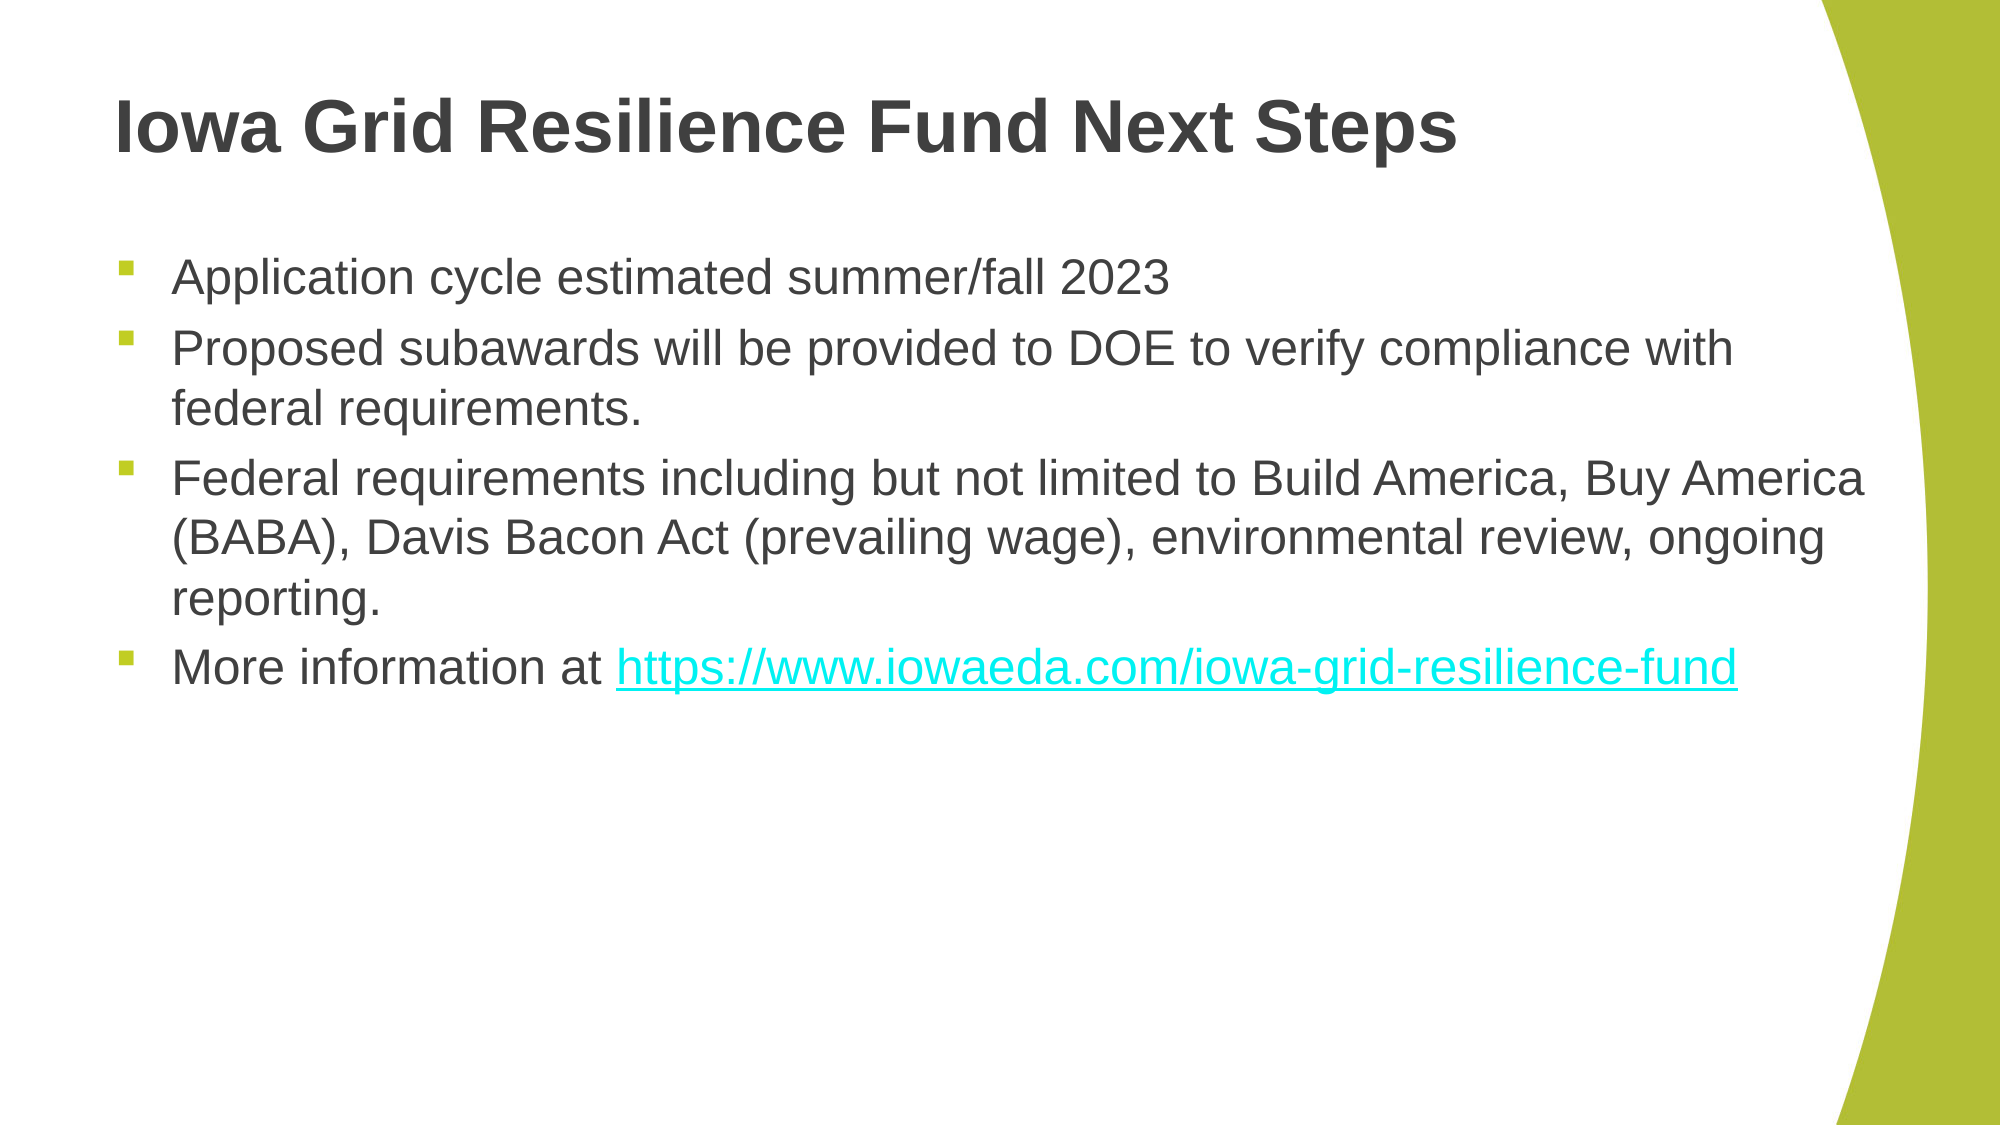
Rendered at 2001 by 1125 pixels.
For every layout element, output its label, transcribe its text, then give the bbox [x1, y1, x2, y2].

title Iowa Grid Resilience Fund Next Steps [99, 56, 1901, 188]
picture [0, 0, 2000, 1125]
list Application cycle estimated summer/fall 2023 Proposed subawards will be provided to DOE to verify compliance with federal requirements. Federal requirements including but not limited to Build America, Buy America (BABA), Davis Bacon Act (prevailing wage), environmental review, ongoing reporting. More information at https://www.iowaeda.com/iowa-grid-resilience-fund [99, 237, 1901, 1006]
